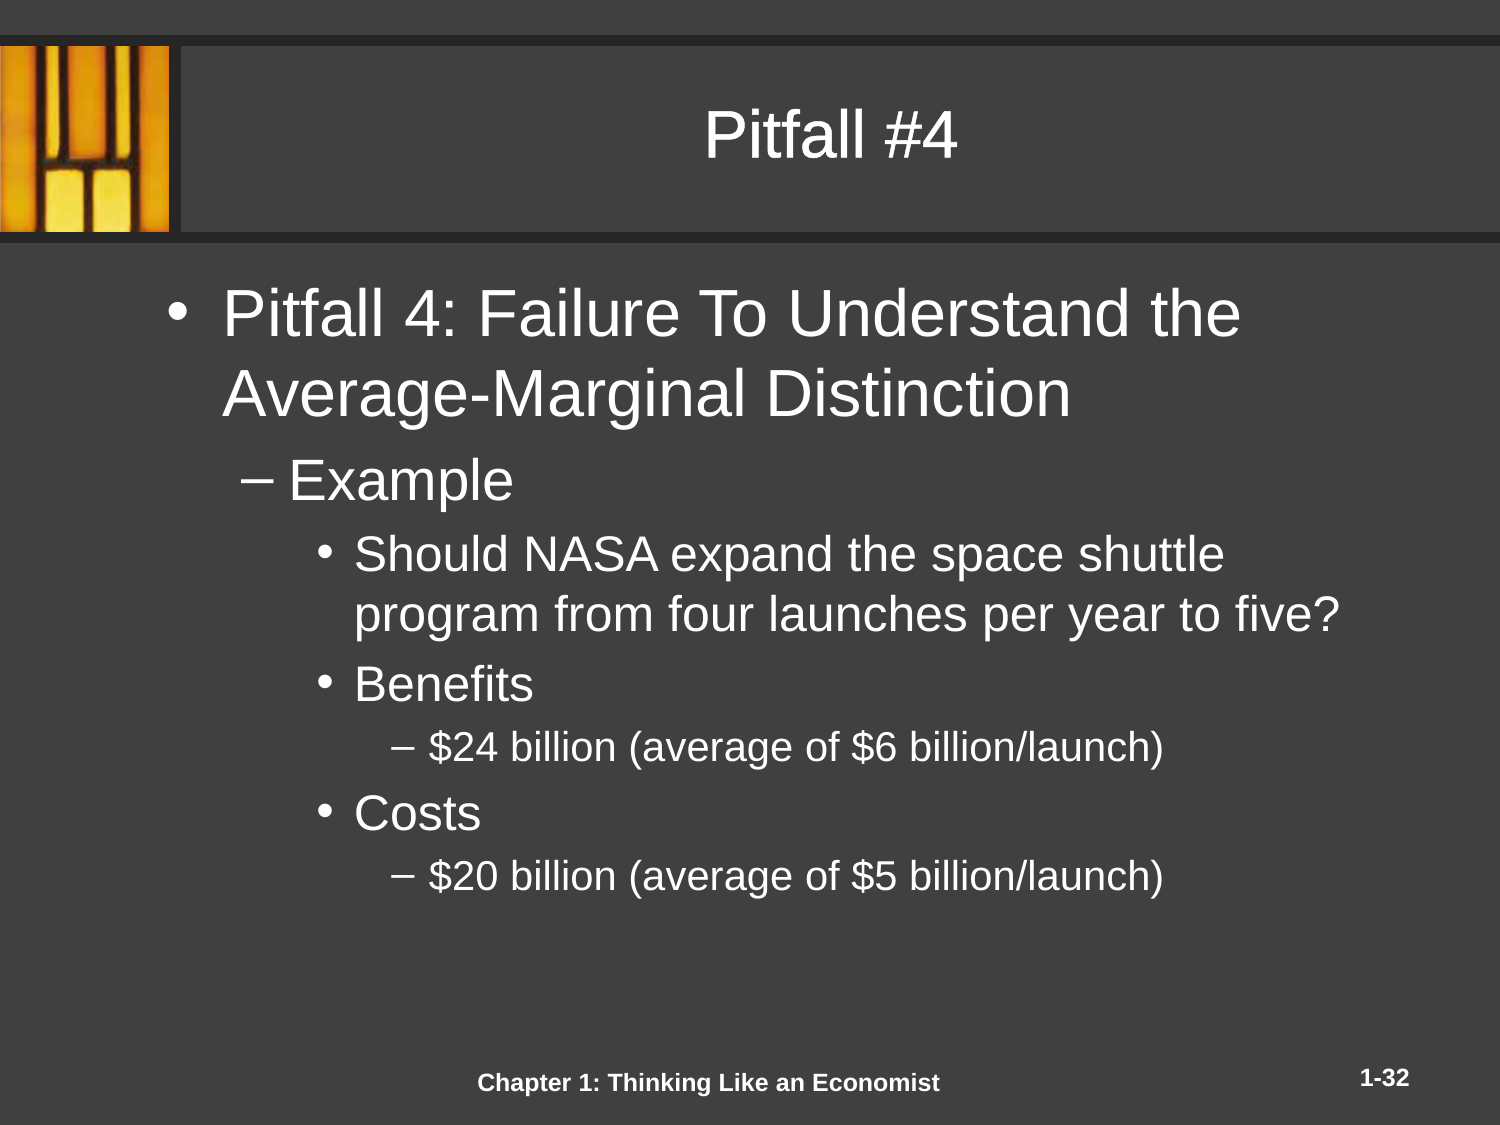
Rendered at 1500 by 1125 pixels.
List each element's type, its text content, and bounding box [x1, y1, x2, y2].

list Pitfall 4: Failure To Understand the Average-Marginal Distinction Example Should NASA expand the space shuttle program from four launches per year to five? Benefits $24 billion (average of $6 billion/launch) Costs $20 billion (average of $5 billion/launch) [151, 262, 1425, 1005]
picture [1, 46, 169, 232]
title Pitfall #4 [275, 74, 1388, 187]
footer Chapter 1: Thinking Like an Economist [462, 1058, 1063, 1100]
slide_number 1-32 [1278, 1050, 1425, 1103]
